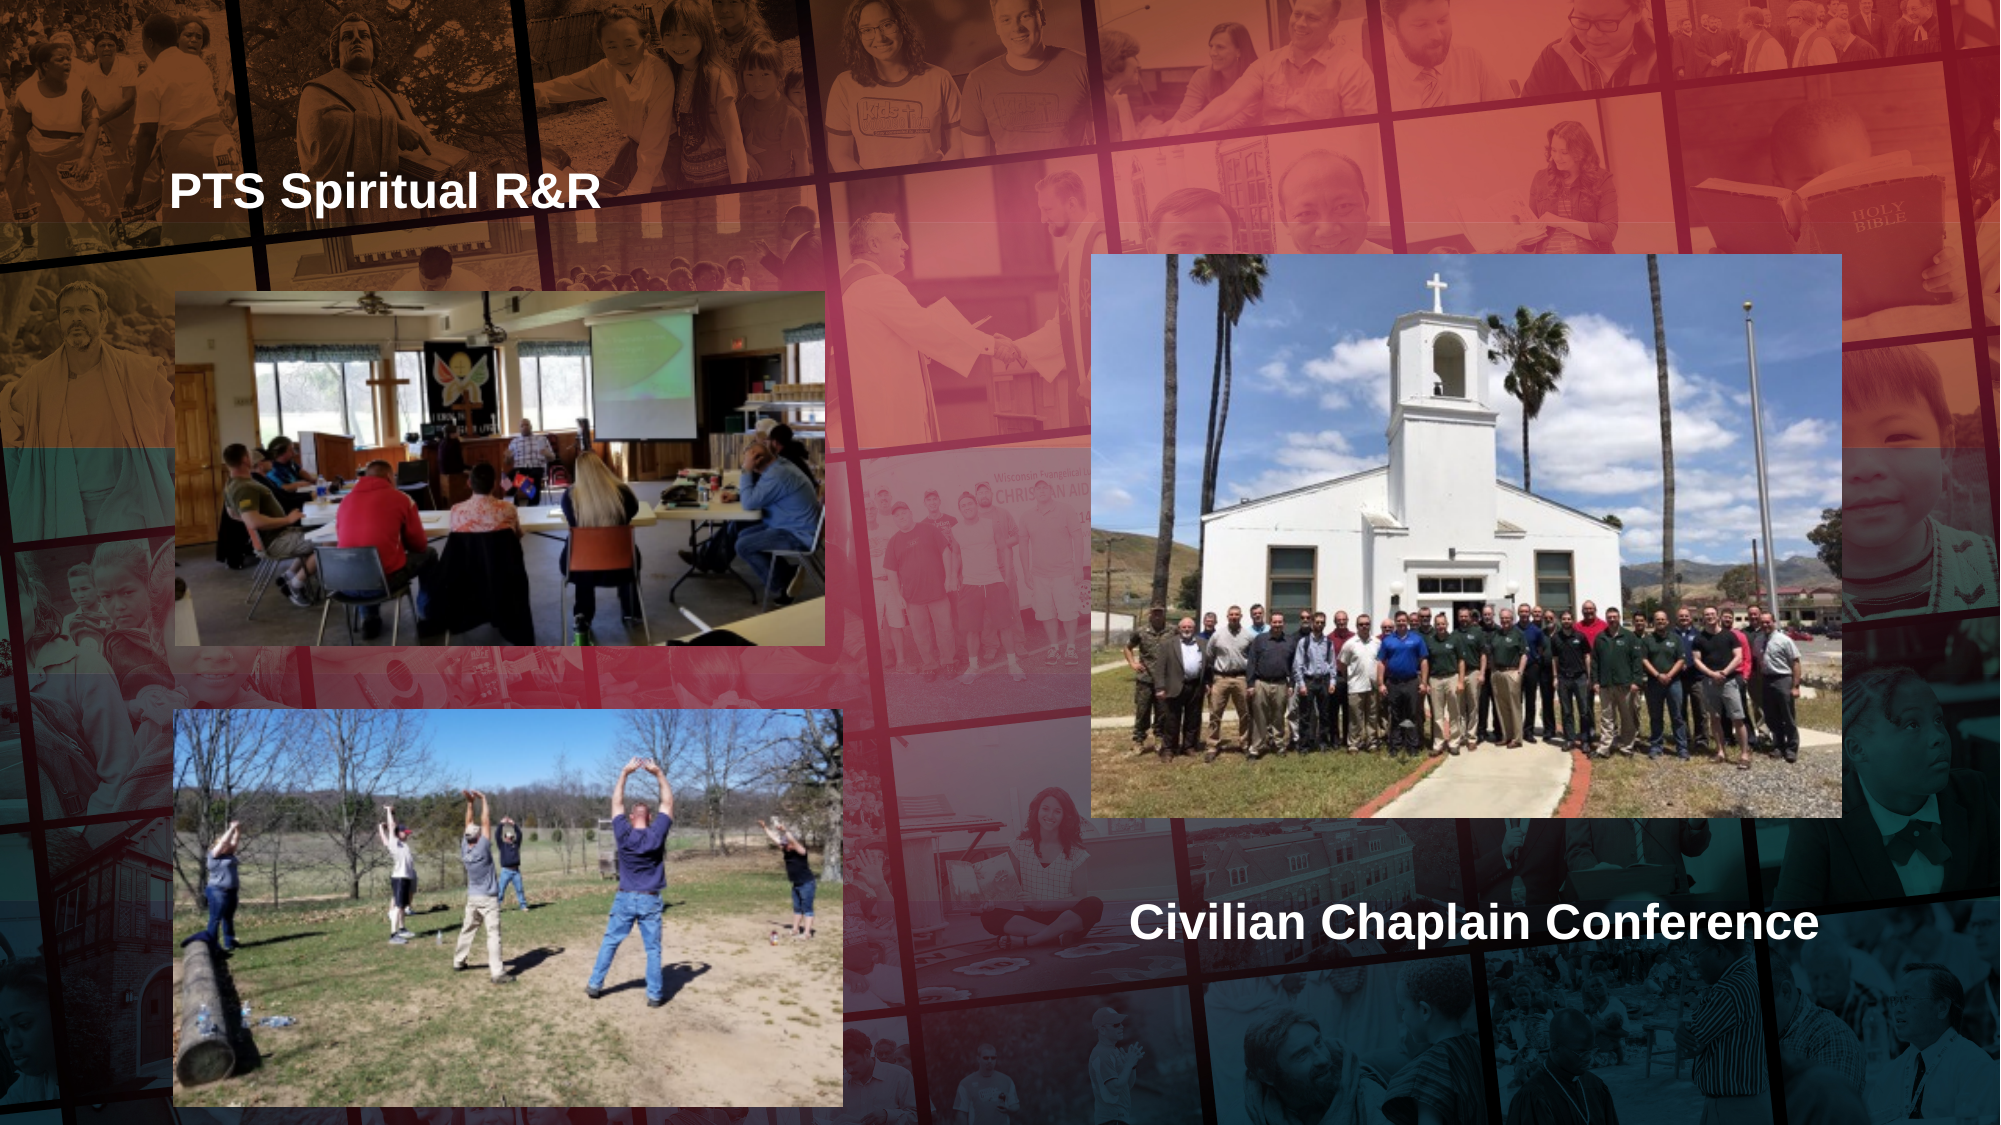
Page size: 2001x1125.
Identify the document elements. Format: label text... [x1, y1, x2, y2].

list PTS Spiritual R&R [153, 91, 1000, 227]
list Civilian Chaplain Conference [1113, 885, 1964, 958]
picture [0, 0, 2000, 1125]
